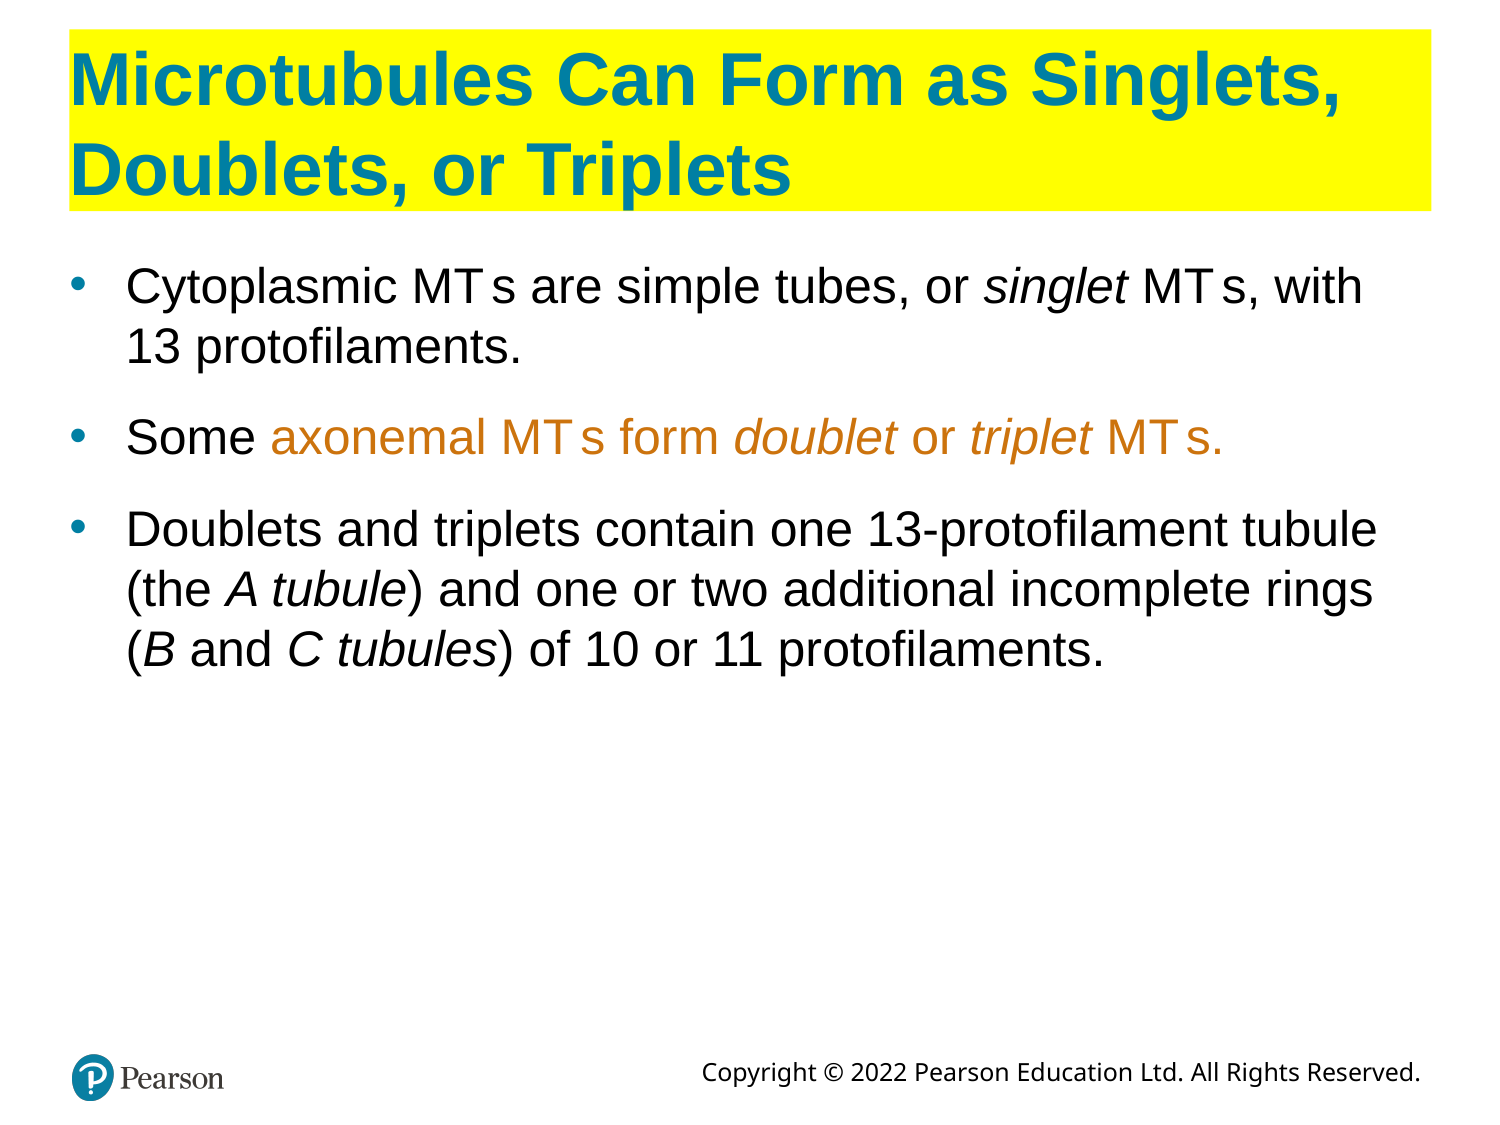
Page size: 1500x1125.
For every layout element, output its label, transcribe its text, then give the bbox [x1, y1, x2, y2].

picture [98, 1054, 224, 1101]
list Cytoplasmic M T s are simple tubes, or singlet M T s, with 13 protofilaments. Some axonemal M T s form doublet or triplet M T s. Doublets and triplets contain one 13-protofilament tubule (the A tubule) and one or two additional incomplete rings (B and C tubules) of 10 or 11 protofilaments. [69, 253, 1432, 683]
picture [80, 1063, 106, 1088]
title Microtubules Can Form as Singlets, Doublets, or Triplets [69, 29, 1432, 212]
picture [72, 1087, 83, 1101]
picture [72, 1054, 88, 1070]
